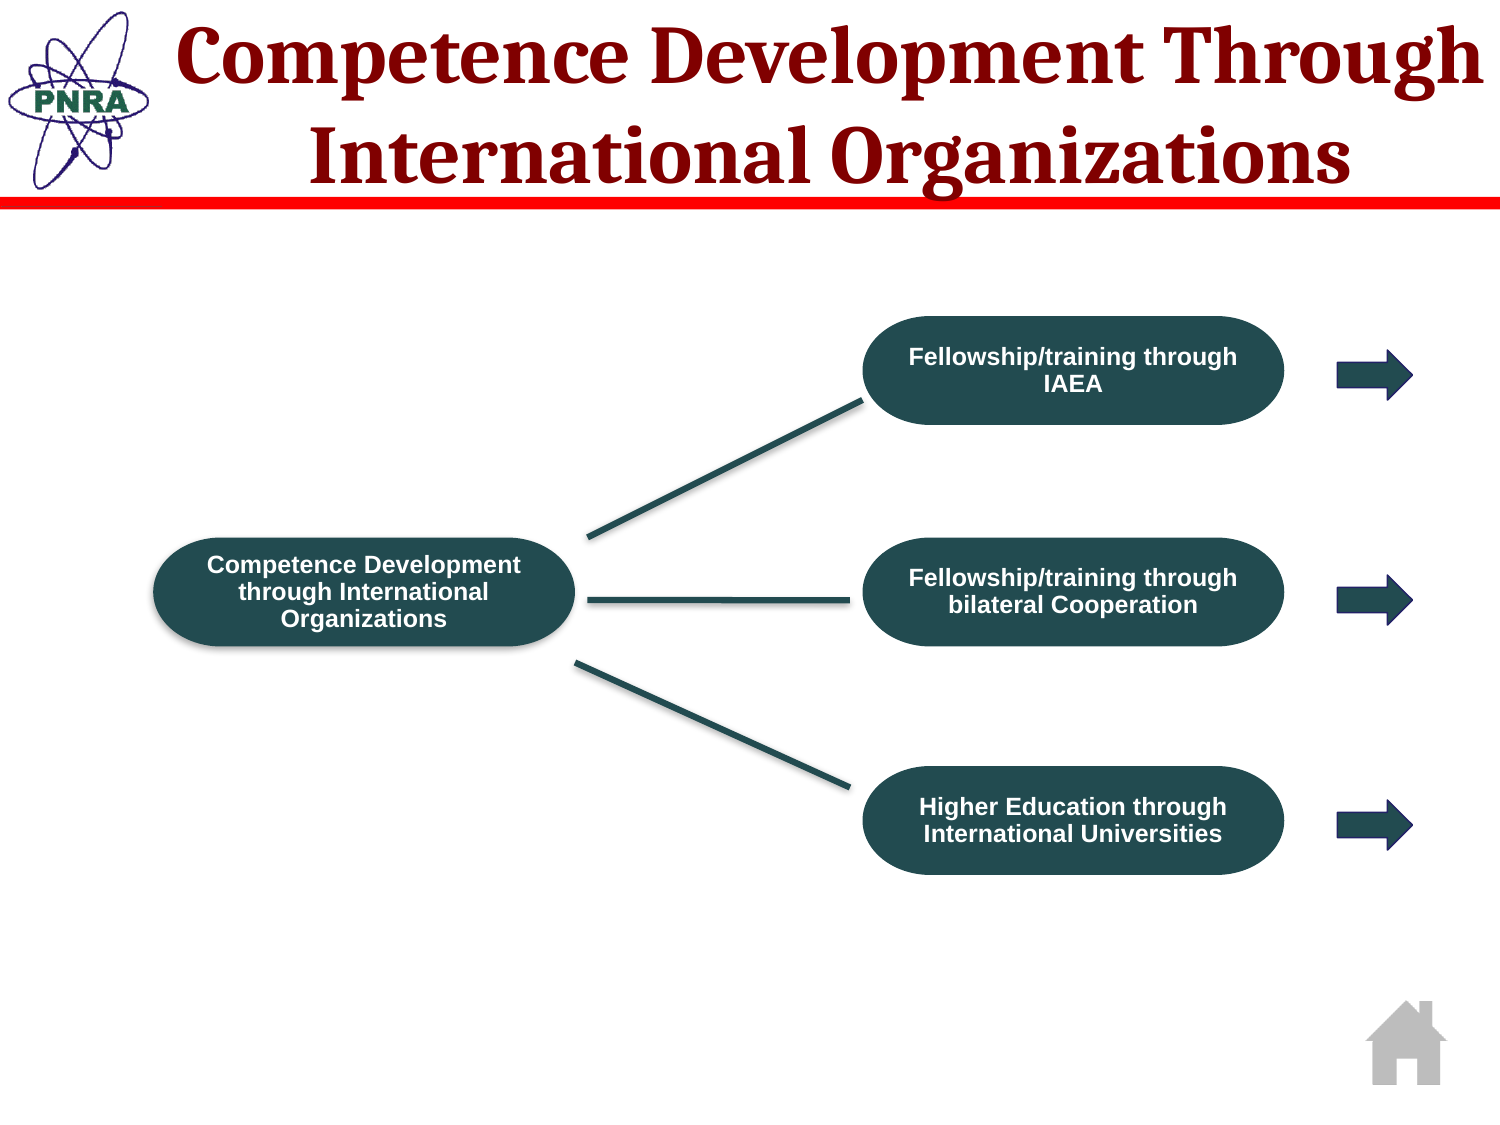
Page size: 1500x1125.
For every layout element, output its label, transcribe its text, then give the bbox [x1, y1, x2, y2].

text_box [862, 315, 1285, 426]
title Competence Development Through International Organizations [124, 49, 1500, 151]
picture [1362, 999, 1450, 1088]
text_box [152, 537, 576, 647]
text_box [1337, 575, 1413, 626]
text_box [1337, 800, 1413, 851]
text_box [862, 765, 1285, 876]
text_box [574, 662, 851, 788]
text_box [1337, 350, 1413, 401]
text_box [862, 537, 1285, 647]
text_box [587, 399, 863, 538]
picture [0, 0, 162, 207]
